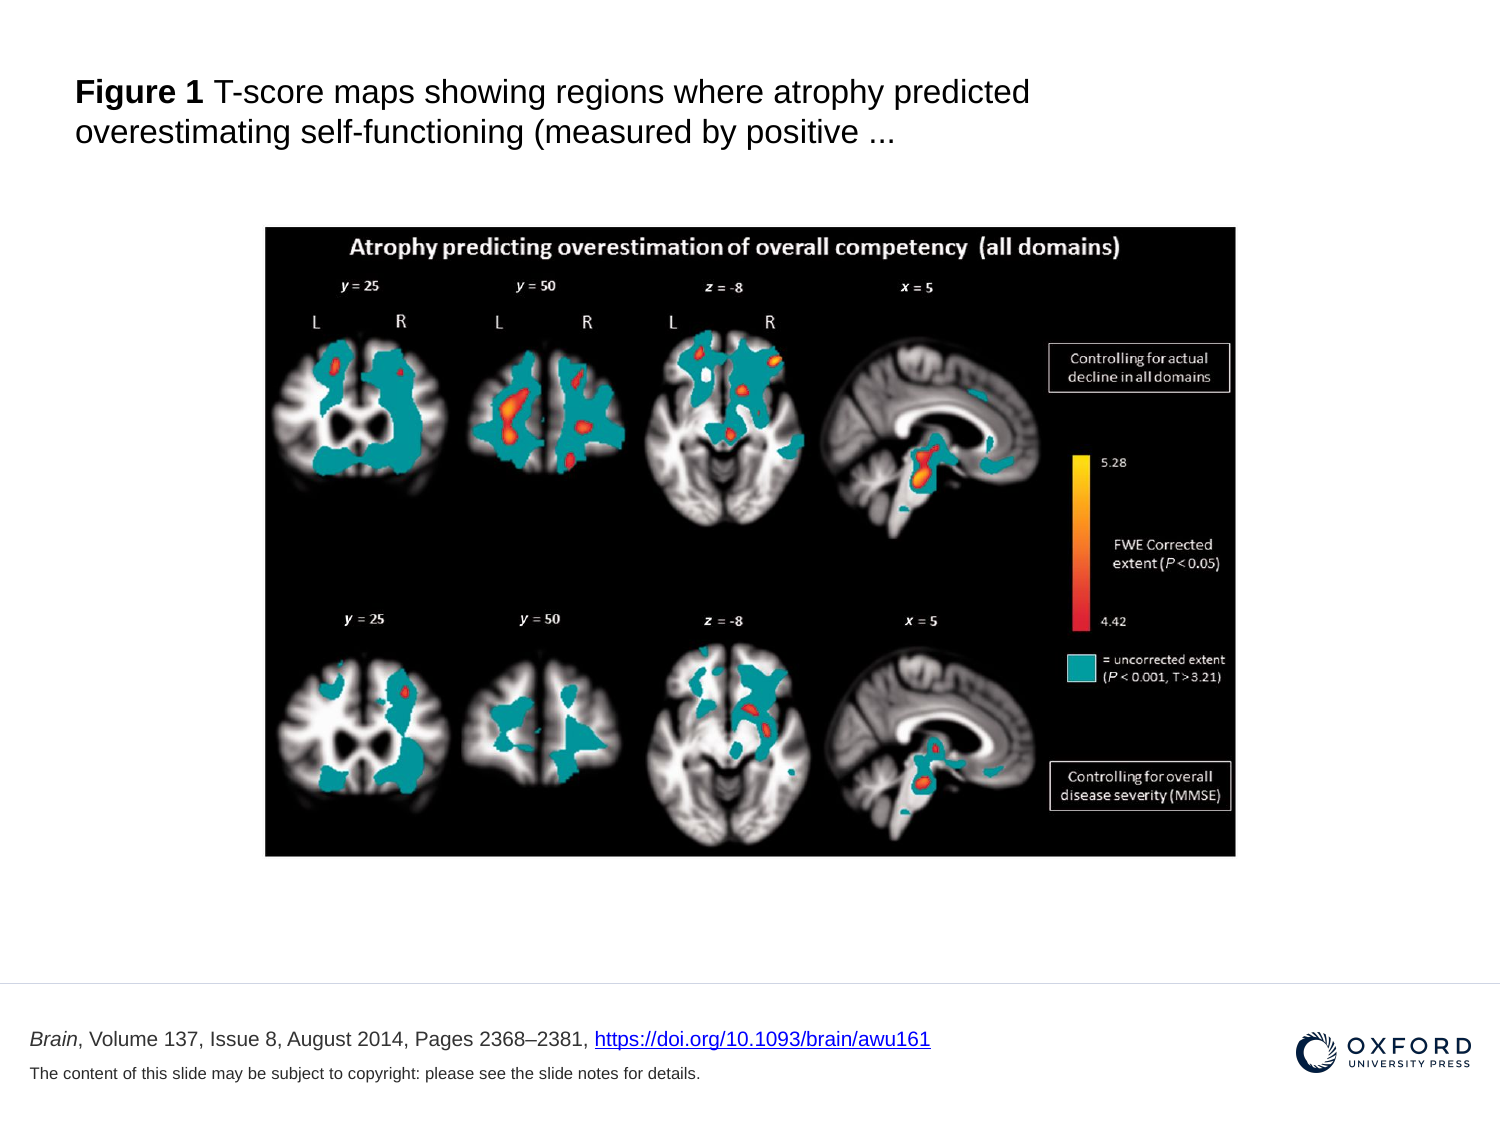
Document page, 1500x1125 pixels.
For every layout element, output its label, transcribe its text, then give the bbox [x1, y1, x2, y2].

title Figure 1 T-score maps showing regions where atrophy predicted overestimating self-functioning (measured by positive ... [75, 69, 1078, 171]
picture [1296, 1032, 1471, 1073]
picture [262, 224, 1238, 859]
footer Brain, Volume 137, Issue 8, August 2014, Pages 2368–2381, https://doi.org/10.1093/brain/awu161 The content of this slide may be subject to copyright: please see the slide notes for details. [0, 983, 1260, 1125]
